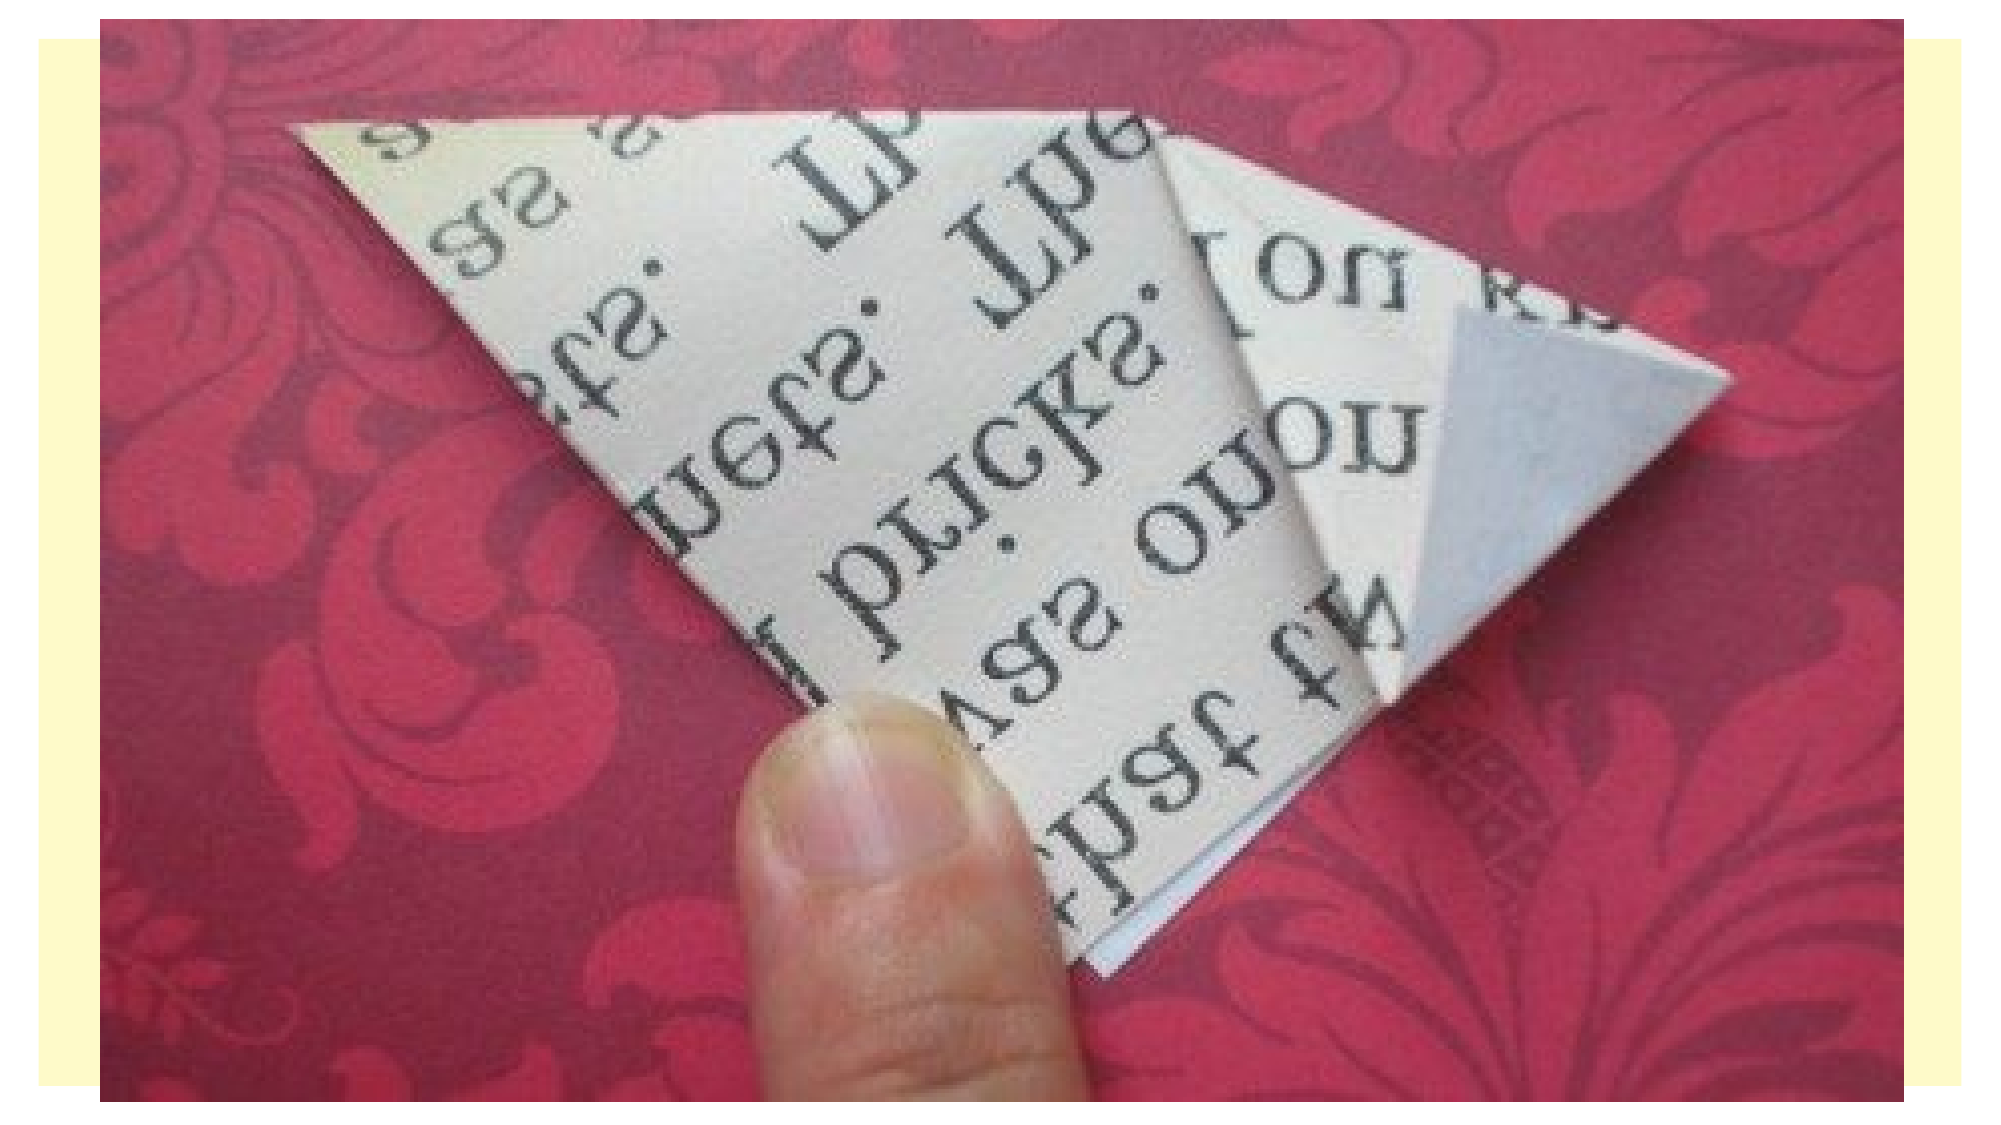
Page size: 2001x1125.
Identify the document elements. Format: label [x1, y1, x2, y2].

picture [100, 19, 1904, 1102]
